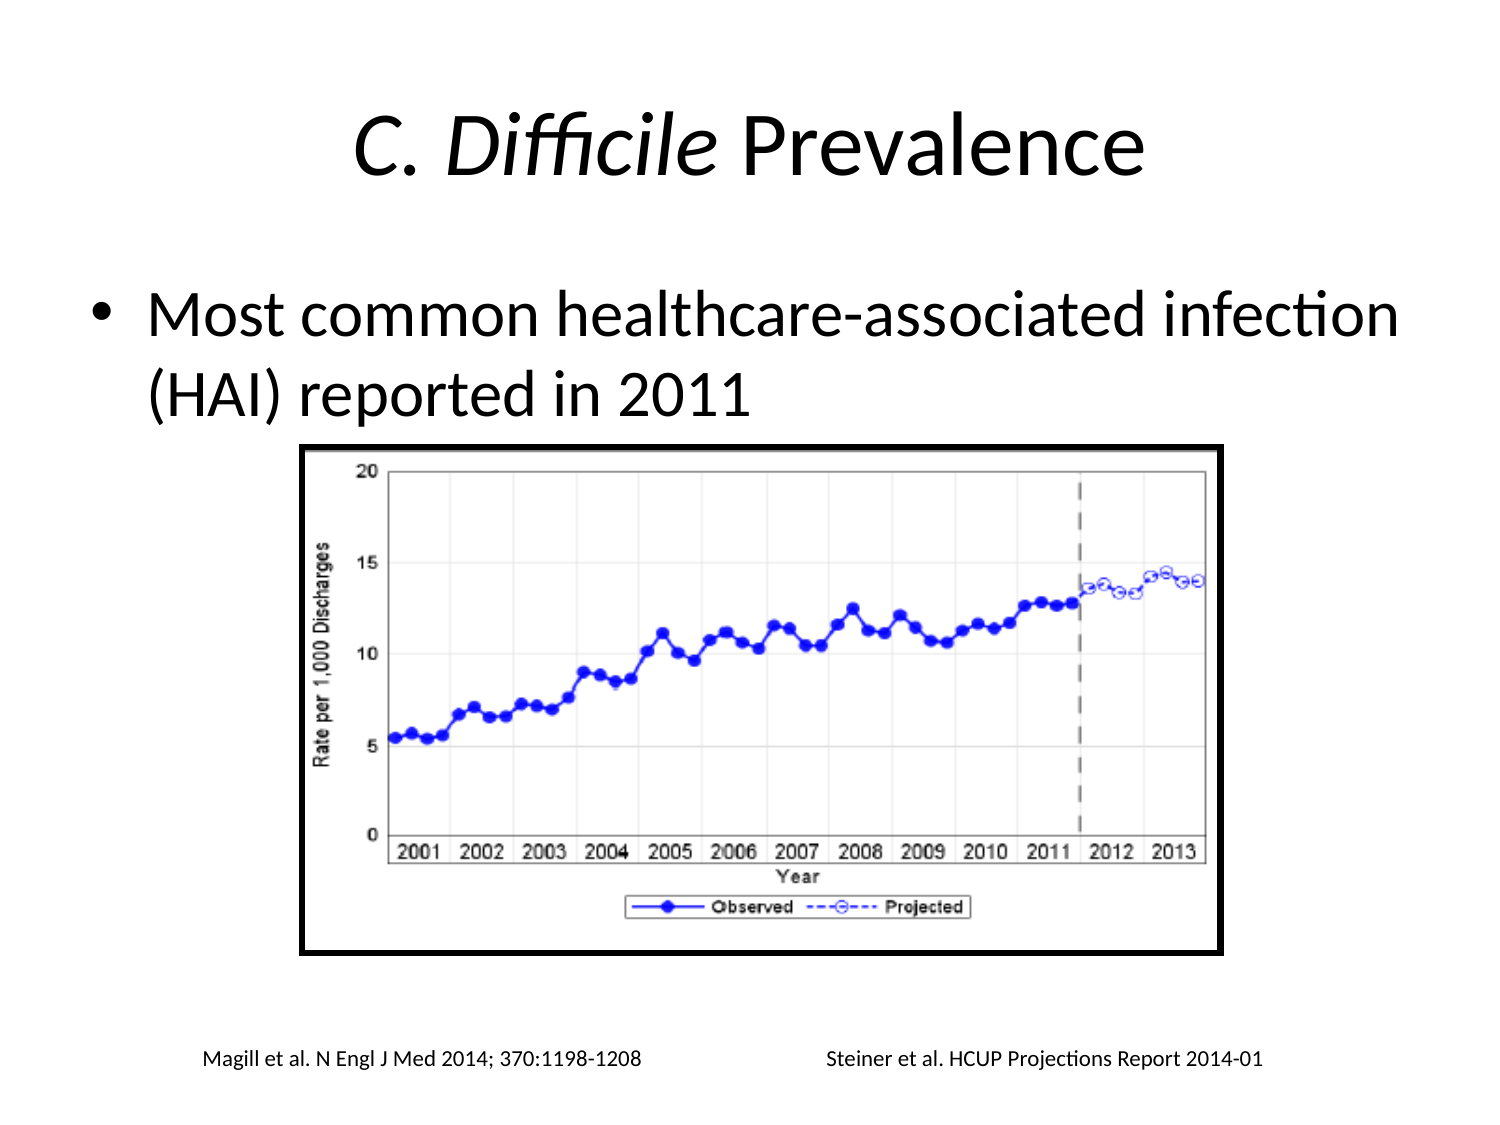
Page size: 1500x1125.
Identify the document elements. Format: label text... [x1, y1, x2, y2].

picture [304, 449, 1218, 951]
text_box [298, 535, 1214, 1008]
title C. Difficile Prevalence [75, 45, 1425, 233]
list Most common healthcare-associated infection (HAI) reported in 2011 [75, 262, 1425, 1005]
text_box Magill et al. N Engl J Med 2014; 370:1198-1208 Steiner et al. HCUP Projections Report 2014-01 [187, 1008, 1400, 1124]
